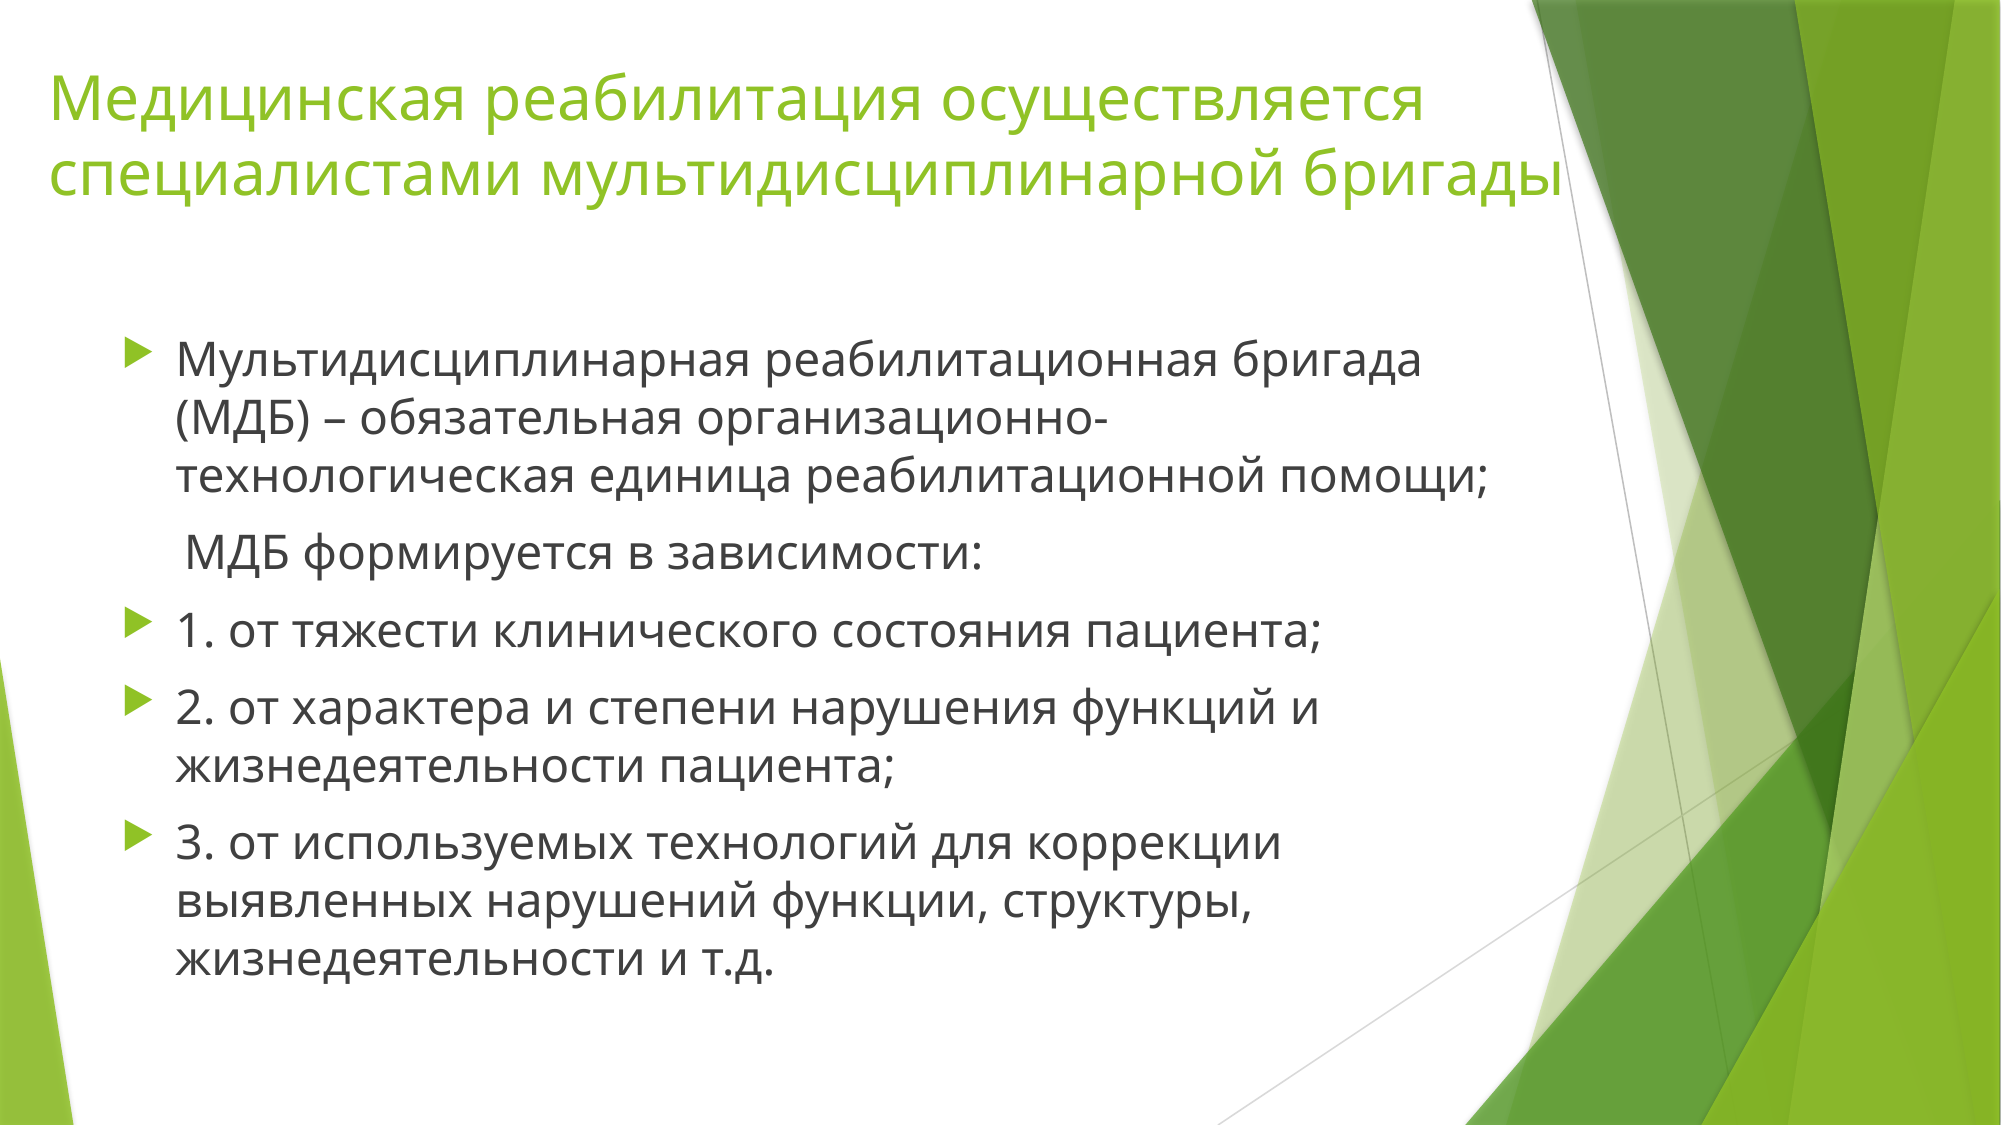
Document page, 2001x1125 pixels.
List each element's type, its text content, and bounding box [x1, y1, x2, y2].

list Мультидисциплинарная реабилитационная бригада (МДБ) – обязательная организационно-технологическая единица реабилитационной помощи; МДБ формируется в зависимости: 1. от тяжести клинического состояния пациента; 2. от характера и степени нарушения функций и жизнедеятельности пациента; 3. от используемых технологий для коррекции выявленных нарушений функции, структуры, жизнедеятельности и т.д. [106, 321, 1517, 1023]
title Медицинская реабилитация осуществляется специалистами мультидисциплинарной бригады [33, 50, 1590, 268]
